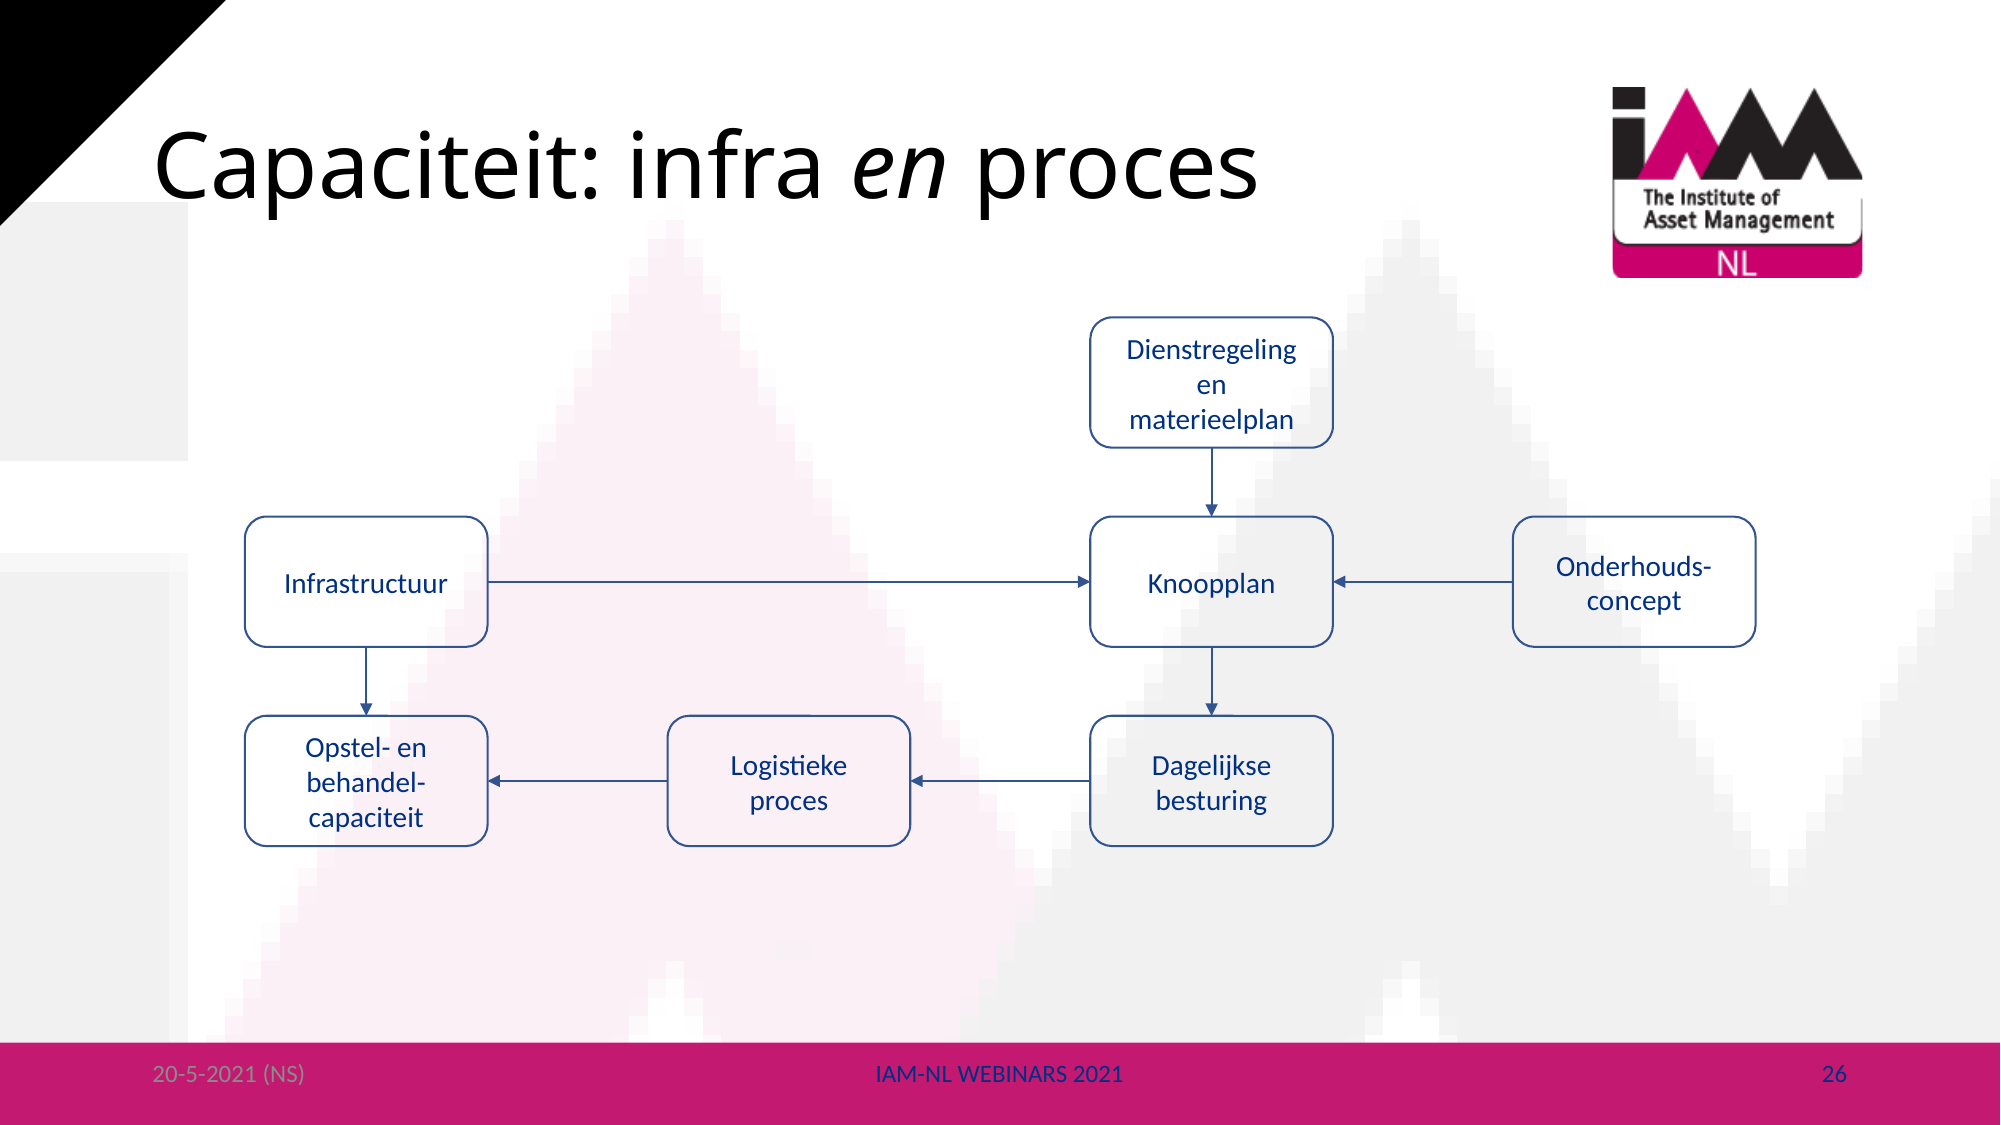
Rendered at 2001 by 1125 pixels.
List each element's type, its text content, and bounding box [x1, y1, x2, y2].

slide_number 26 [1412, 1042, 1863, 1103]
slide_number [137, 1042, 588, 1103]
footer IAM-NL WEBINARS 2021 [662, 1042, 1338, 1103]
title Capaciteit: infra en proces [137, 59, 1863, 278]
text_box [244, 317, 1756, 847]
